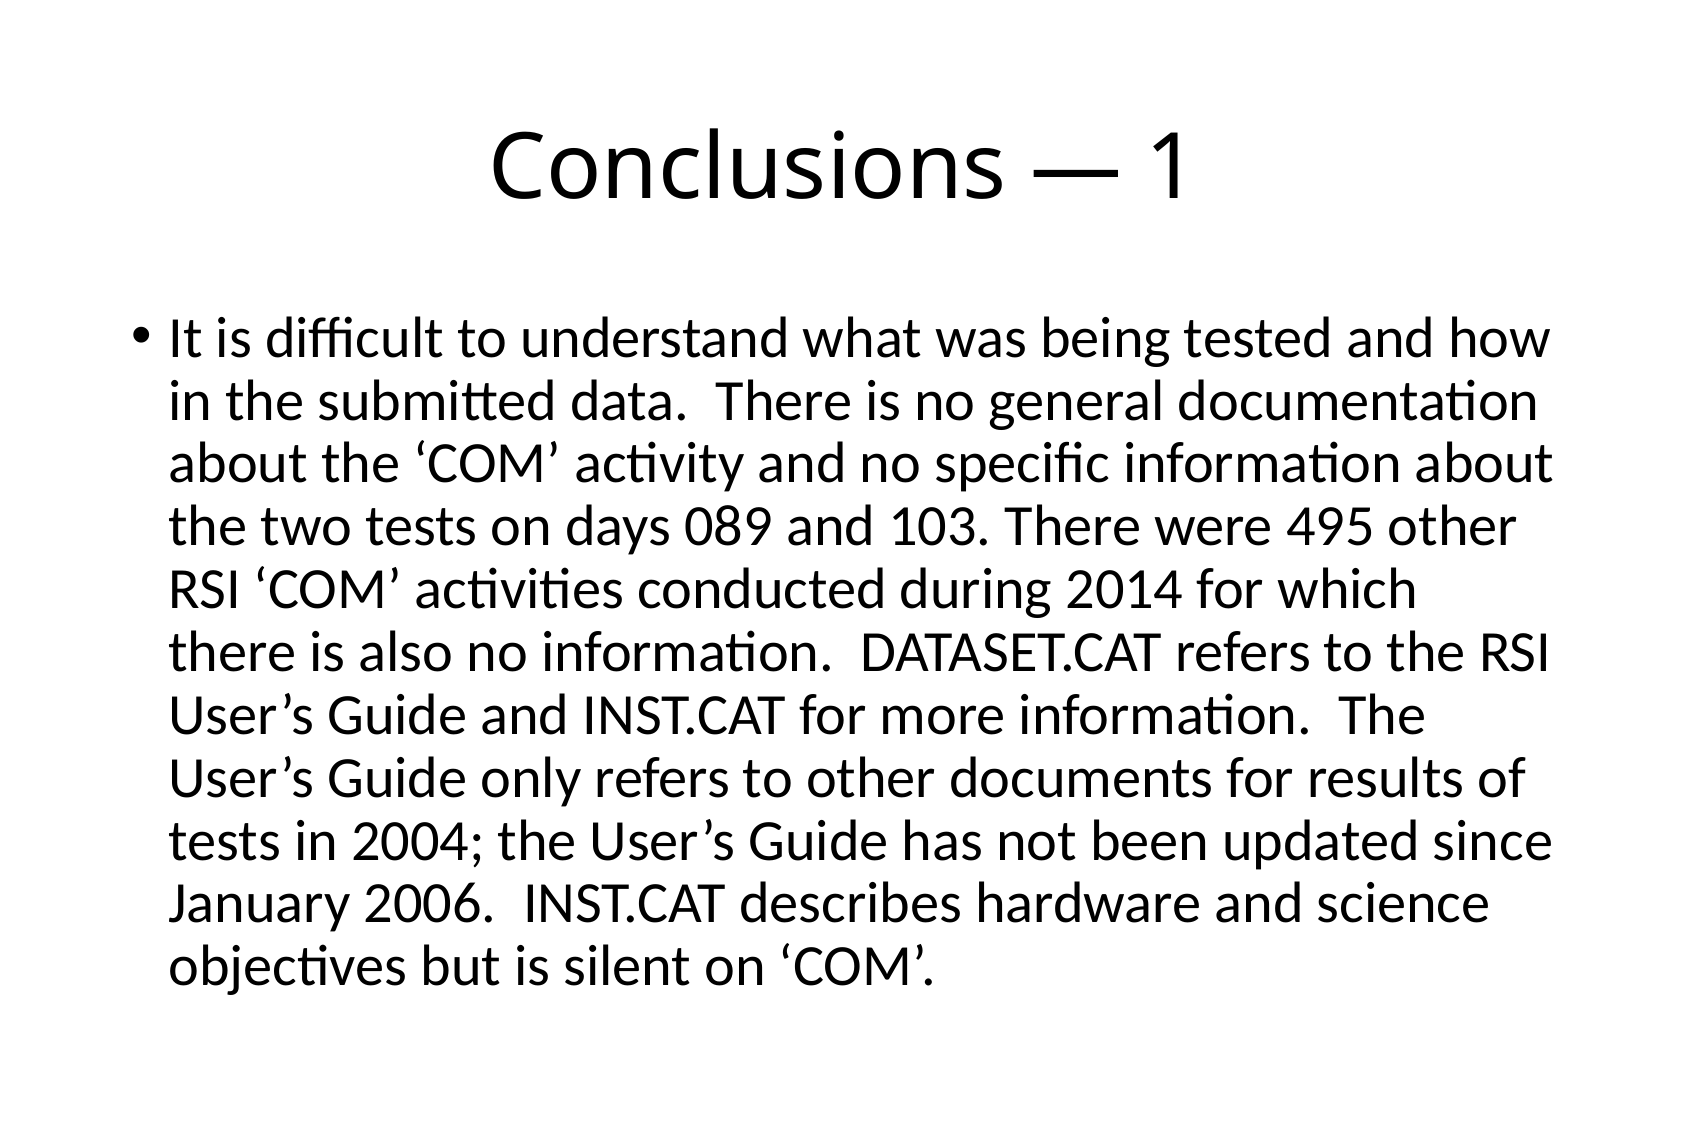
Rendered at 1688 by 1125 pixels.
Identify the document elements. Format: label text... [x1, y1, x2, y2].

list It is difficult to understand what was being tested and how in the submitted data. There is no general documentation about the ‘COM’ activity and no specific information about the two tests on days 089 and 103. There were 495 other RSI ‘COM’ activities conducted during 2014 for which there is also no information. DATASET.CAT refers to the RSI User’s Guide and INST.CAT for more information. The User’s Guide only refers to other documents for results of tests in 2004; the User’s Guide has not been updated since January 2006. INST.CAT describes hardware and science objectives but is silent on ‘COM’. [116, 299, 1572, 1014]
title Conclusions — 1 [116, 59, 1572, 278]
